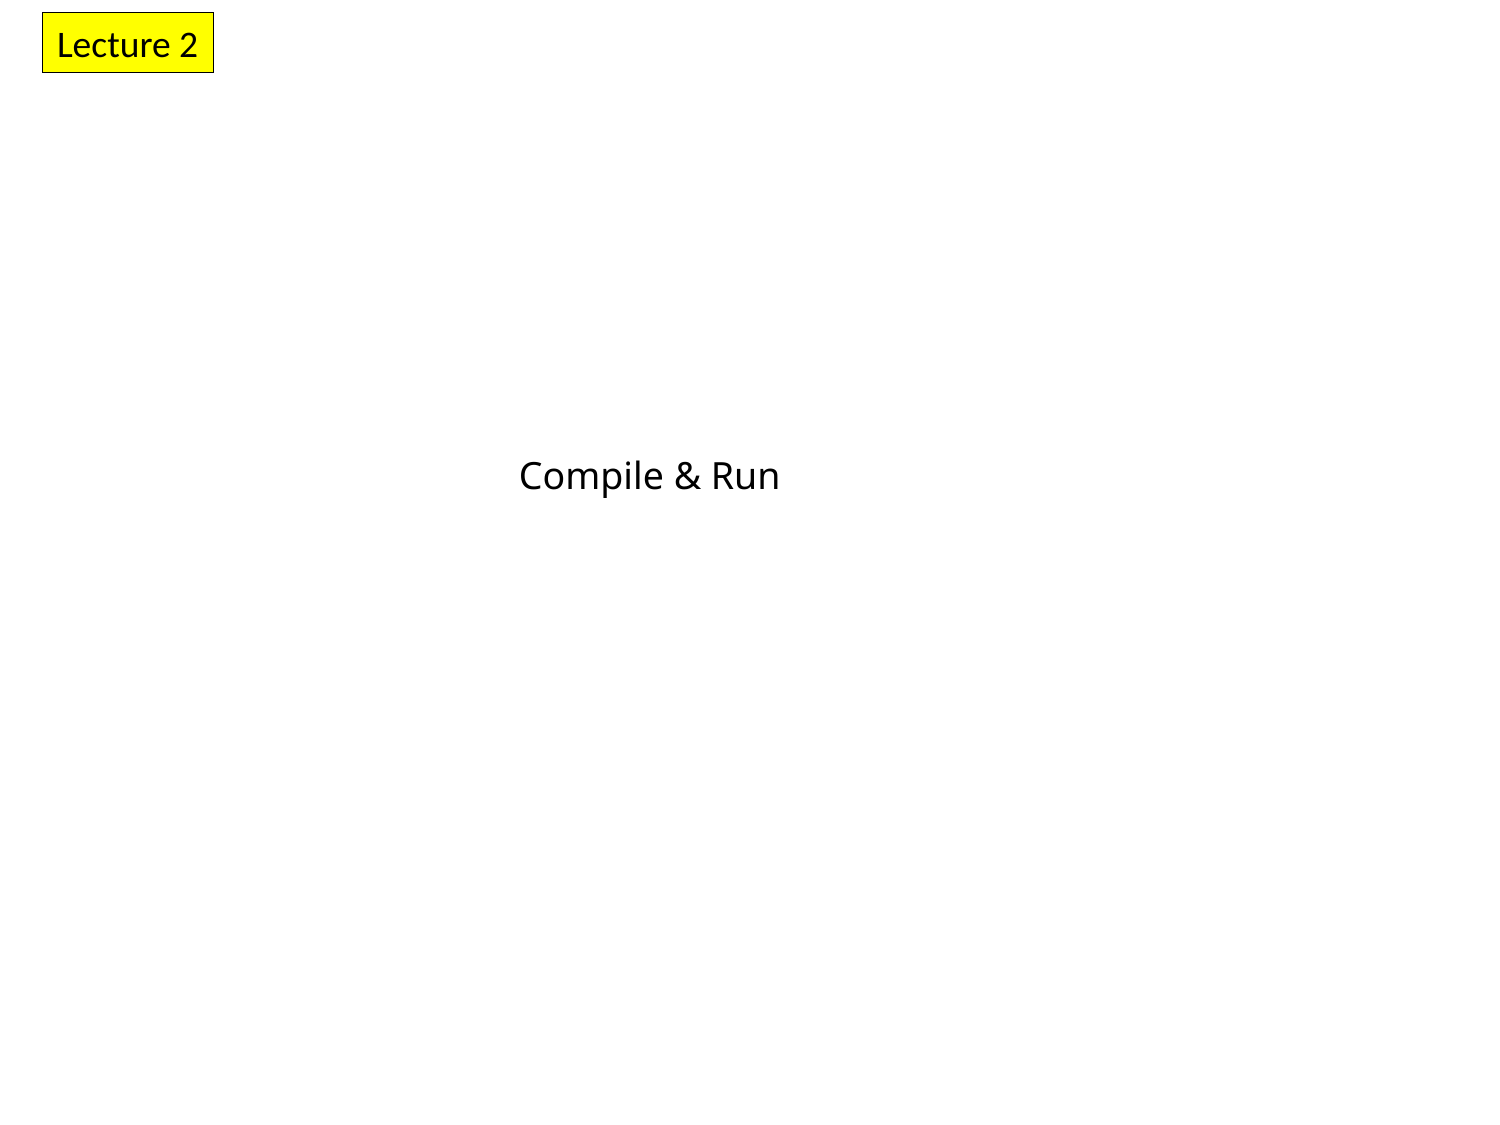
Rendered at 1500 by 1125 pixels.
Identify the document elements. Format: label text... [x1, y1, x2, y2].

text_box Compile & Run [504, 444, 796, 504]
text_box Lecture 2 [42, 12, 214, 73]
